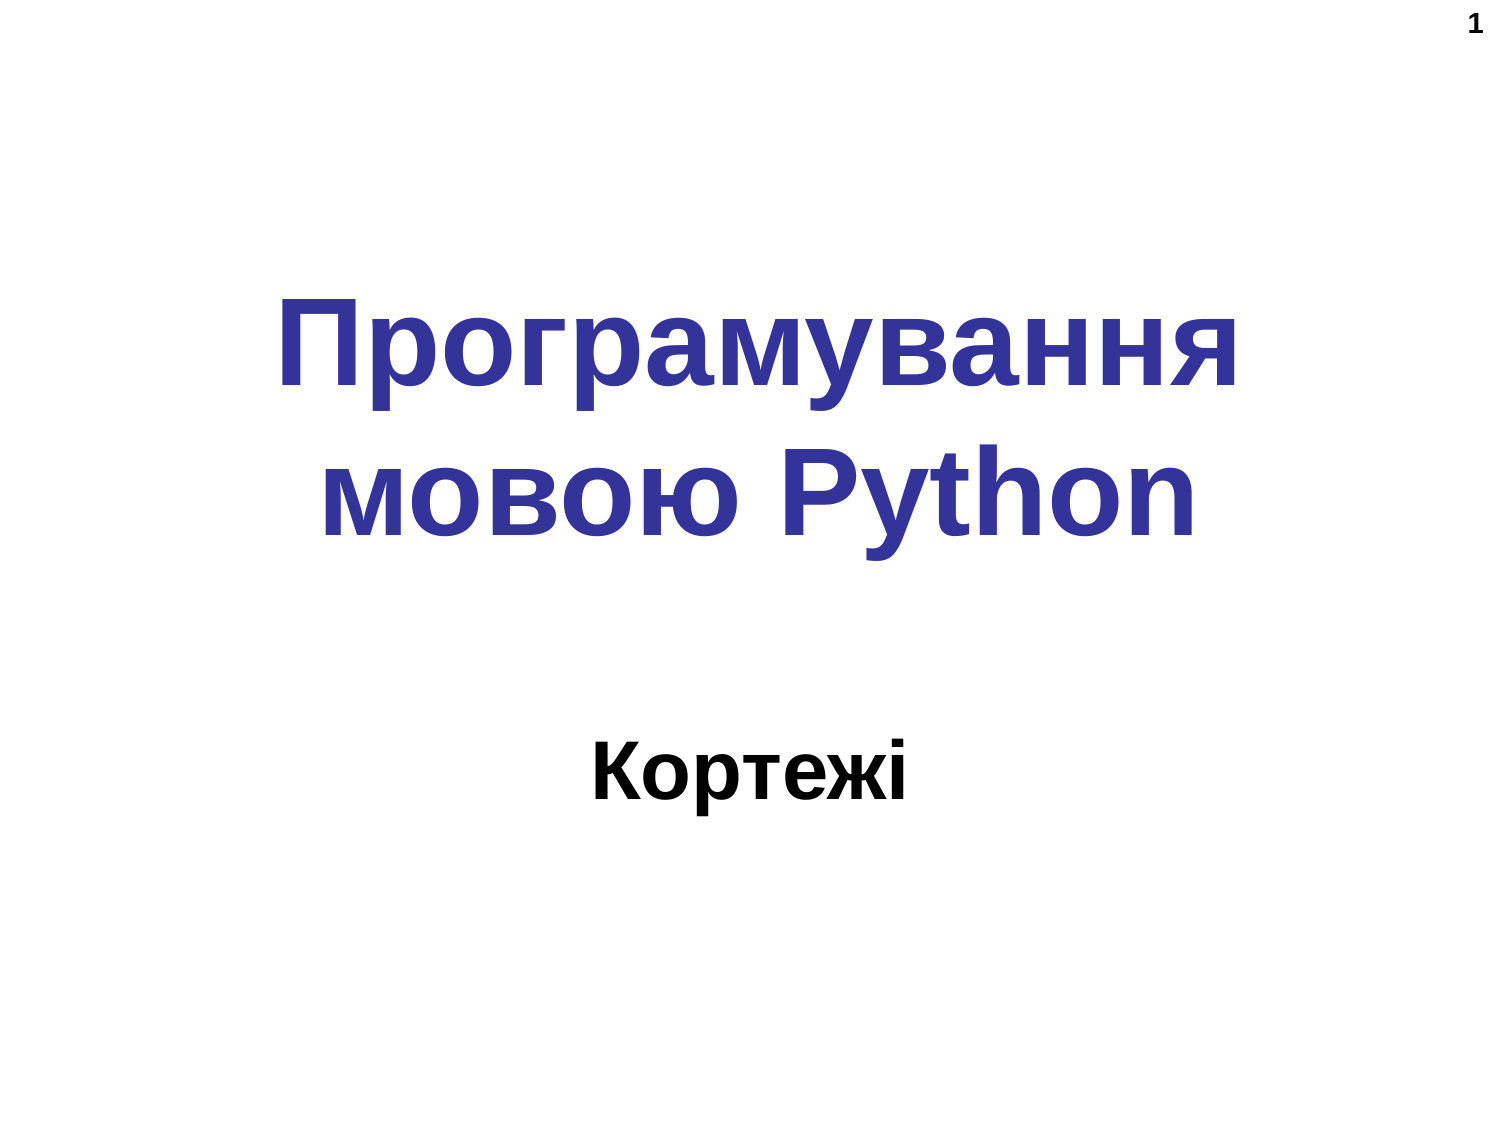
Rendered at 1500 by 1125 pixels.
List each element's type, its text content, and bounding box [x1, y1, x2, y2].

subtitle Кортежі [223, 719, 1277, 947]
title Програмування мовою Python [49, 288, 1469, 533]
slide_number ‹#› [1148, 0, 1499, 75]
